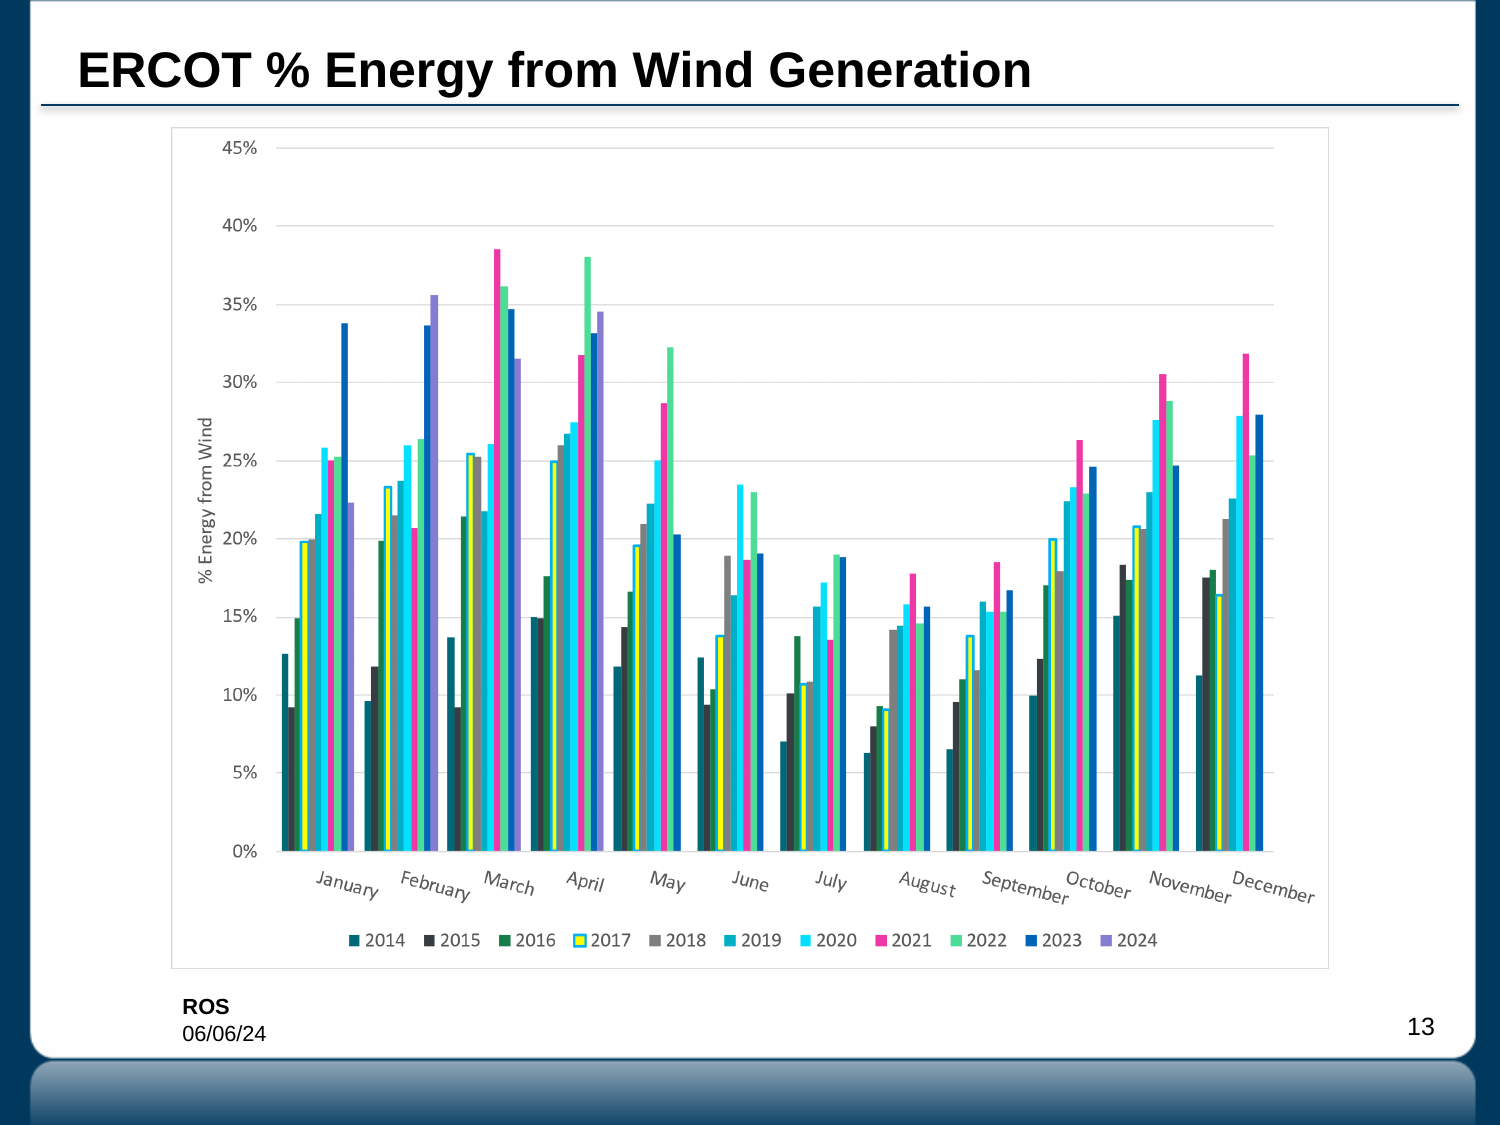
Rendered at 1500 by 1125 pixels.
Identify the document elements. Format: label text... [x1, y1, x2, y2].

title ERCOT % Energy from Wind Generation [62, 29, 1450, 106]
picture [0, 0, 1500, 1125]
